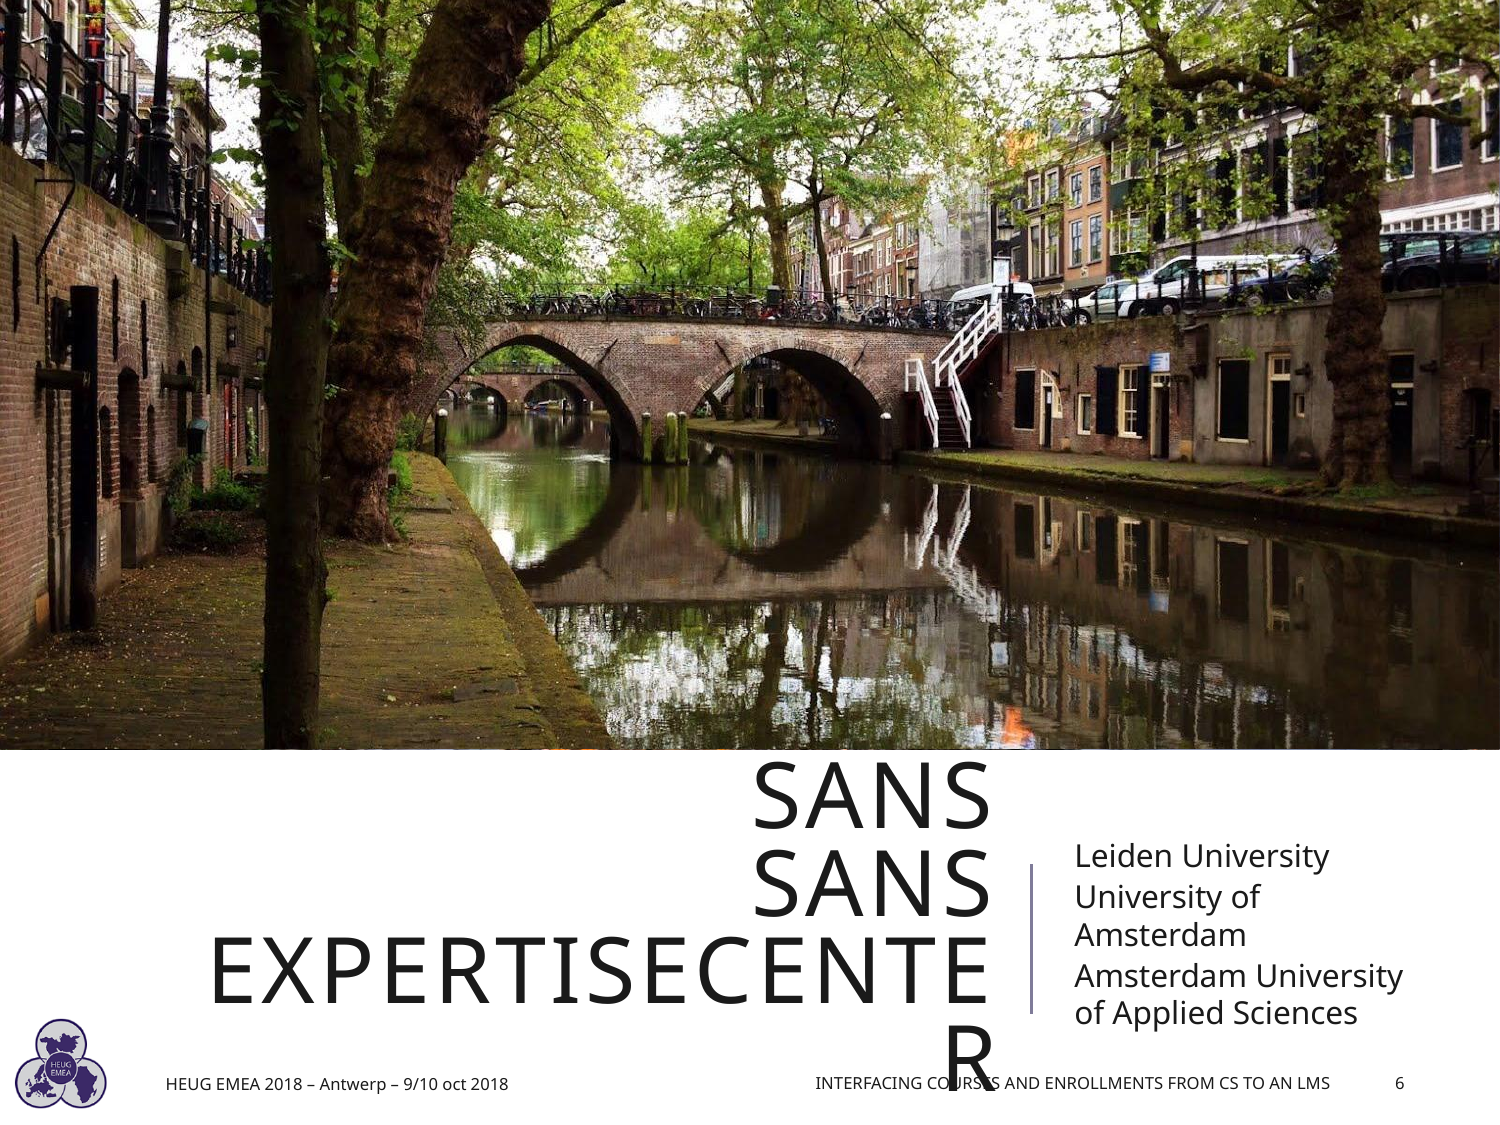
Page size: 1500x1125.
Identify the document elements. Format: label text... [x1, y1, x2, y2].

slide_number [150, 1061, 572, 1107]
footer Interfacing Courses and Enrollments from CS to an LMS [595, 1061, 1351, 1107]
picture [14, 1017, 107, 1110]
title SaNS SaNS ExpertisecentER [150, 813, 1013, 1054]
list Leiden University University of Amsterdam Amsterdam University of Applied Sciences [1059, 813, 1425, 1054]
picture [0, 0, 1500, 751]
slide_number 6 [1380, 1061, 1454, 1107]
